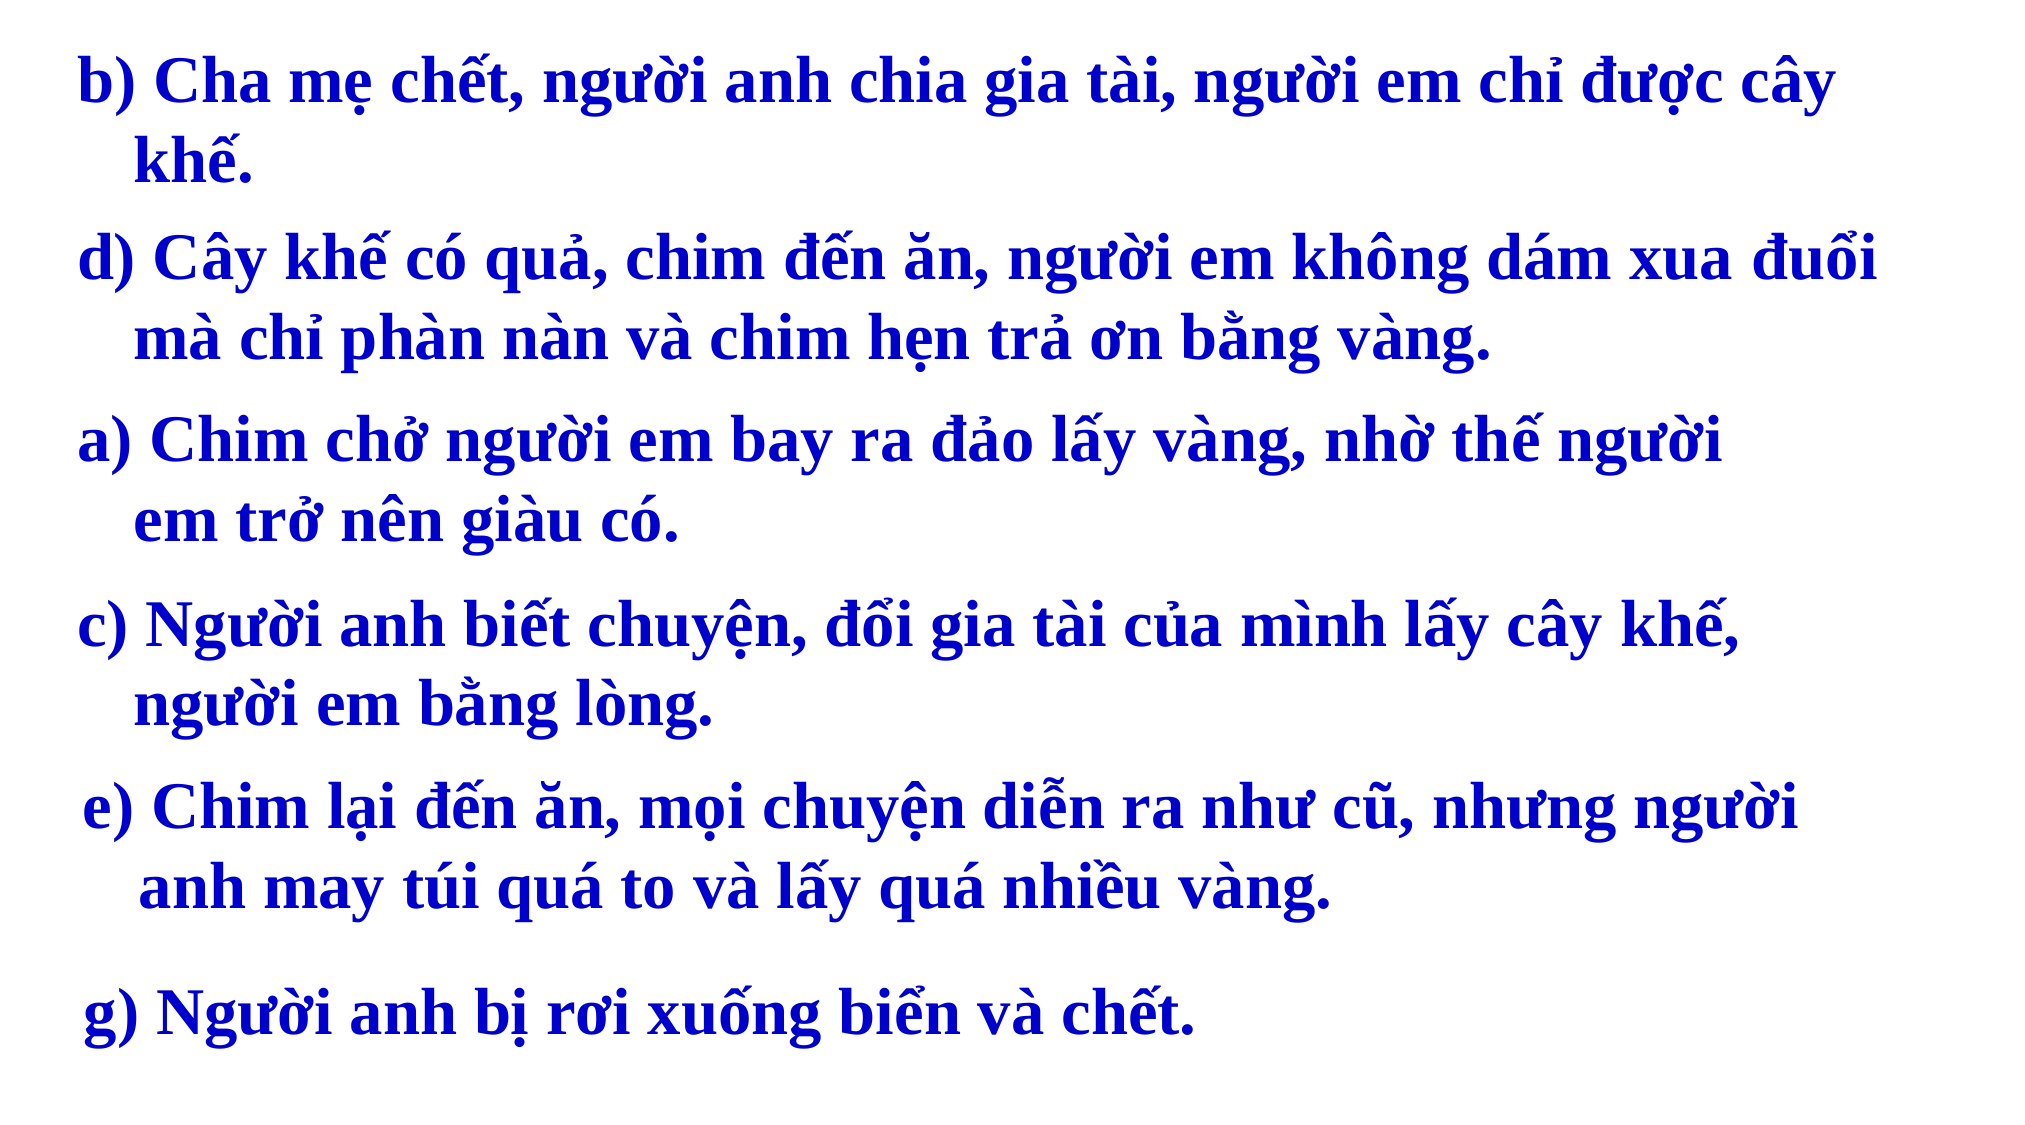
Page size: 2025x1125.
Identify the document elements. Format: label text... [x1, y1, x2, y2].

text_box a) Chim chở người em bay ra đảo lấy vàng, nhờ thế người em trở nên giàu có. [62, 387, 1789, 563]
text_box g) Người anh bị rơi xuống biển và chết. [68, 960, 1938, 1056]
text_box b) Cha mẹ chết, người anh chia gia tài, người em chỉ được cây khế. [62, 28, 1932, 204]
text_box d) Cây khế có quả, chim đến ăn, người em không dám xua đuổi mà chỉ phàn nàn và chim hẹn trả ơn bằng vàng. [62, 205, 1940, 381]
text_box c) Người anh biết chuyện, đổi gia tài của mình lấy cây khế, người em bằng lòng. [62, 571, 1869, 747]
text_box e) Chim lại đến ăn, mọi chuyện diễn ra như cũ, nhưng người anh may túi quá to và lấy quá nhiều vàng. [67, 754, 1898, 930]
